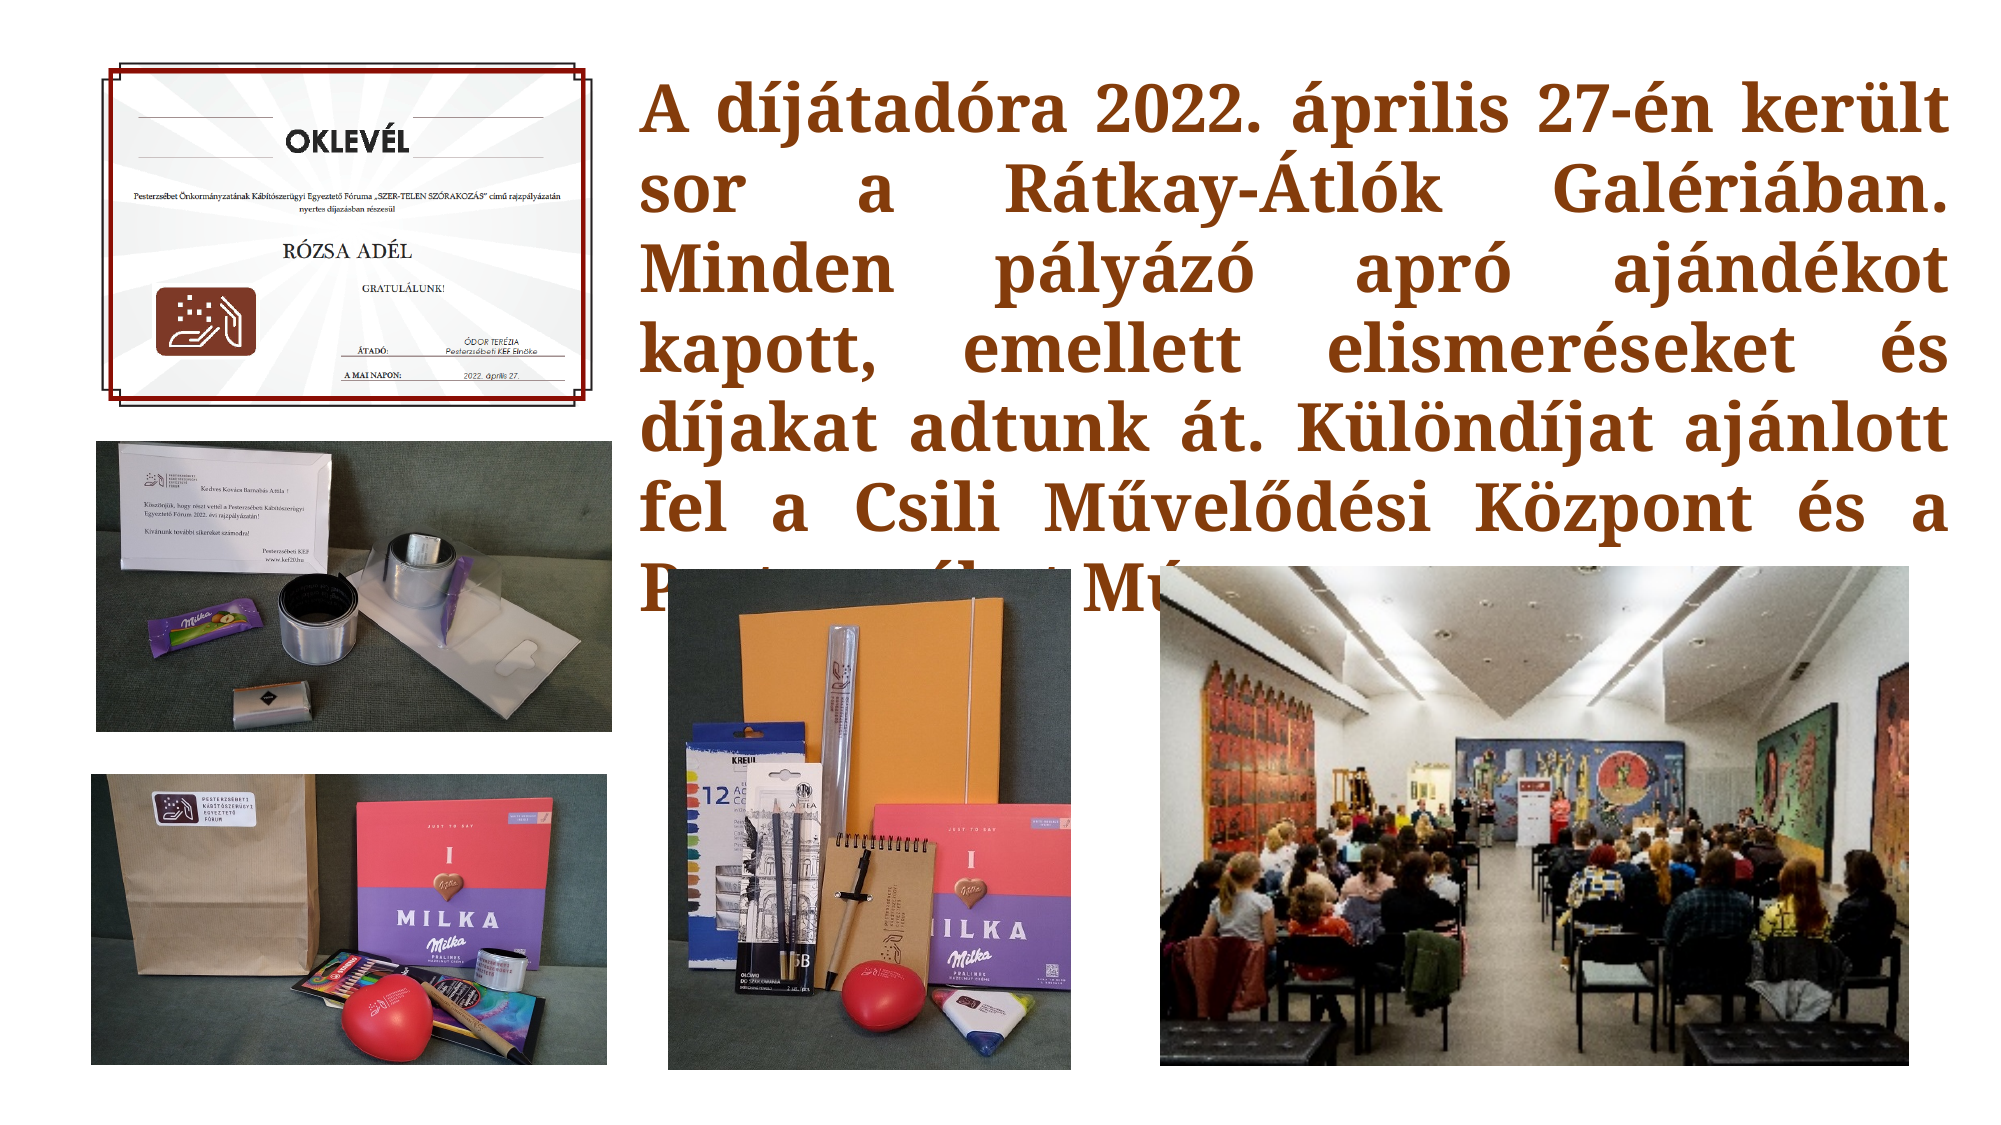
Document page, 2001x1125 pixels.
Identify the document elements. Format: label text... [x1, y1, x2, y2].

picture [668, 569, 1071, 1070]
picture [96, 441, 612, 732]
text_box A díjátadóra 2022. április 27-én került sor a Rátkay-Átlók Galériában. Minden pályázó apró ajándékot kapott, emellett elismeréseket és díjakat adtunk át. Különdíjat ajánlott fel a Csili Művelődési Központ és a Pesterzsébet Múzeum. [624, 58, 1966, 633]
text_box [79, 45, 615, 424]
picture [1160, 566, 1909, 1066]
picture [91, 774, 607, 1065]
